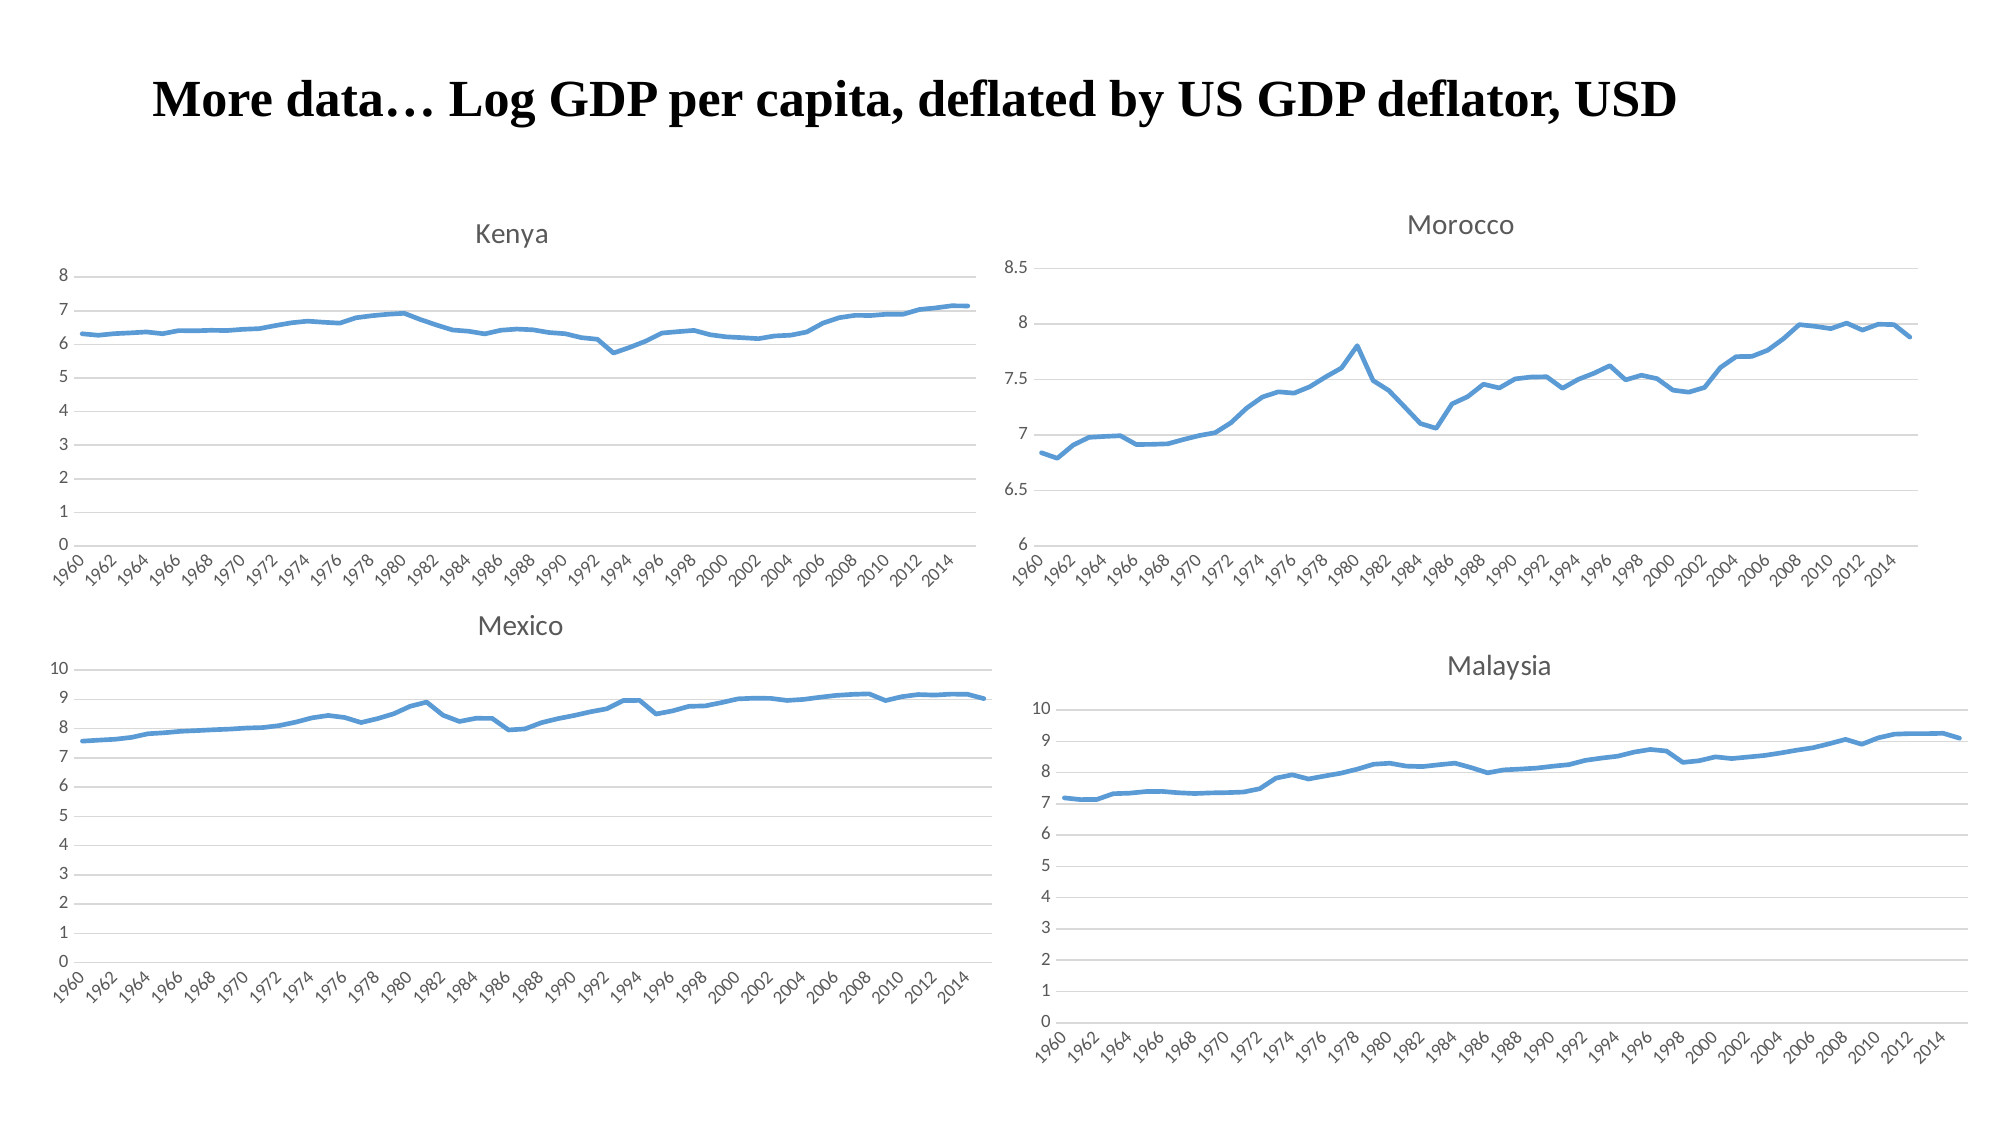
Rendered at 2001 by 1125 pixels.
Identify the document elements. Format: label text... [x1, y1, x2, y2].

chart [29, 187, 1988, 1078]
title More data… Log GDP per capita, deflated by US GDP deflator, USD [137, 59, 1863, 139]
